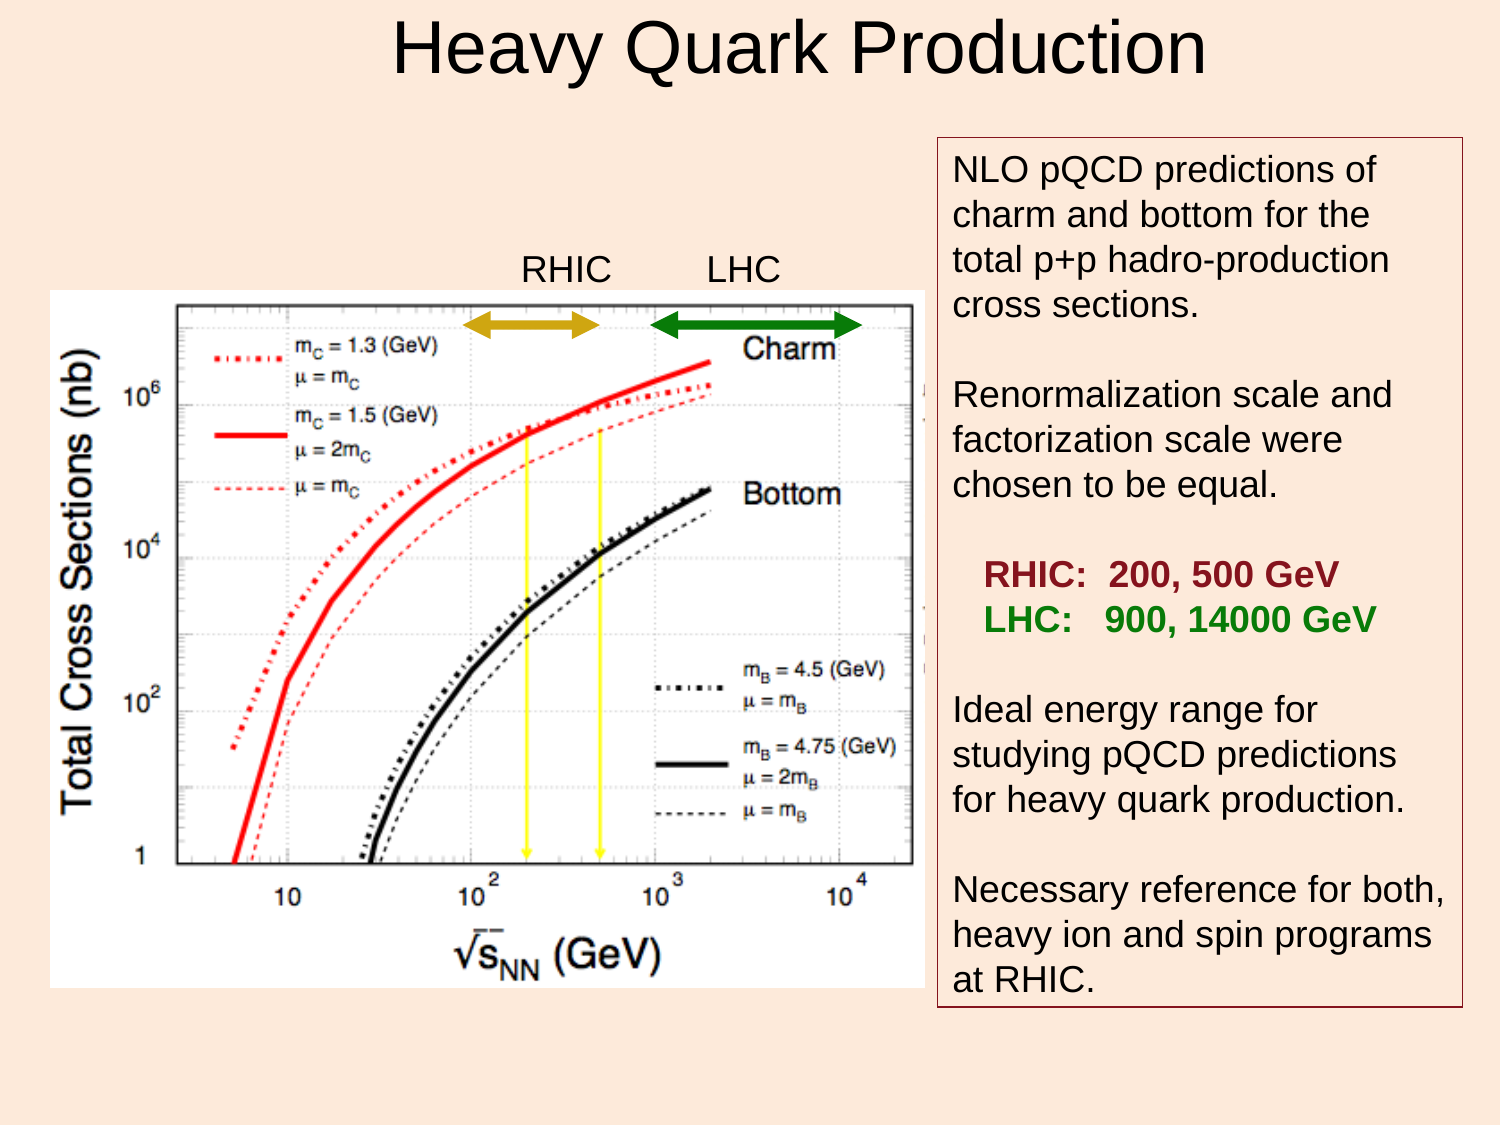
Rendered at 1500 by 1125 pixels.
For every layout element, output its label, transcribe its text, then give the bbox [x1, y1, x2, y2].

picture [49, 290, 926, 988]
text_box RHIC LHC [506, 237, 797, 288]
title Heavy Quark Production [162, 0, 1438, 138]
text_box NLO pQCD predictions of charm and bottom for the total p+p hadro-production cross sections. Renormalization scale and factorization scale were chosen to be equal. RHIC: 200, 500 GeV LHC: 900, 14000 GeV Ideal energy range for studying pQCD predictions for heavy quark production. Necessary reference for both, heavy ion and spin programs at RHIC. [937, 137, 1463, 1008]
